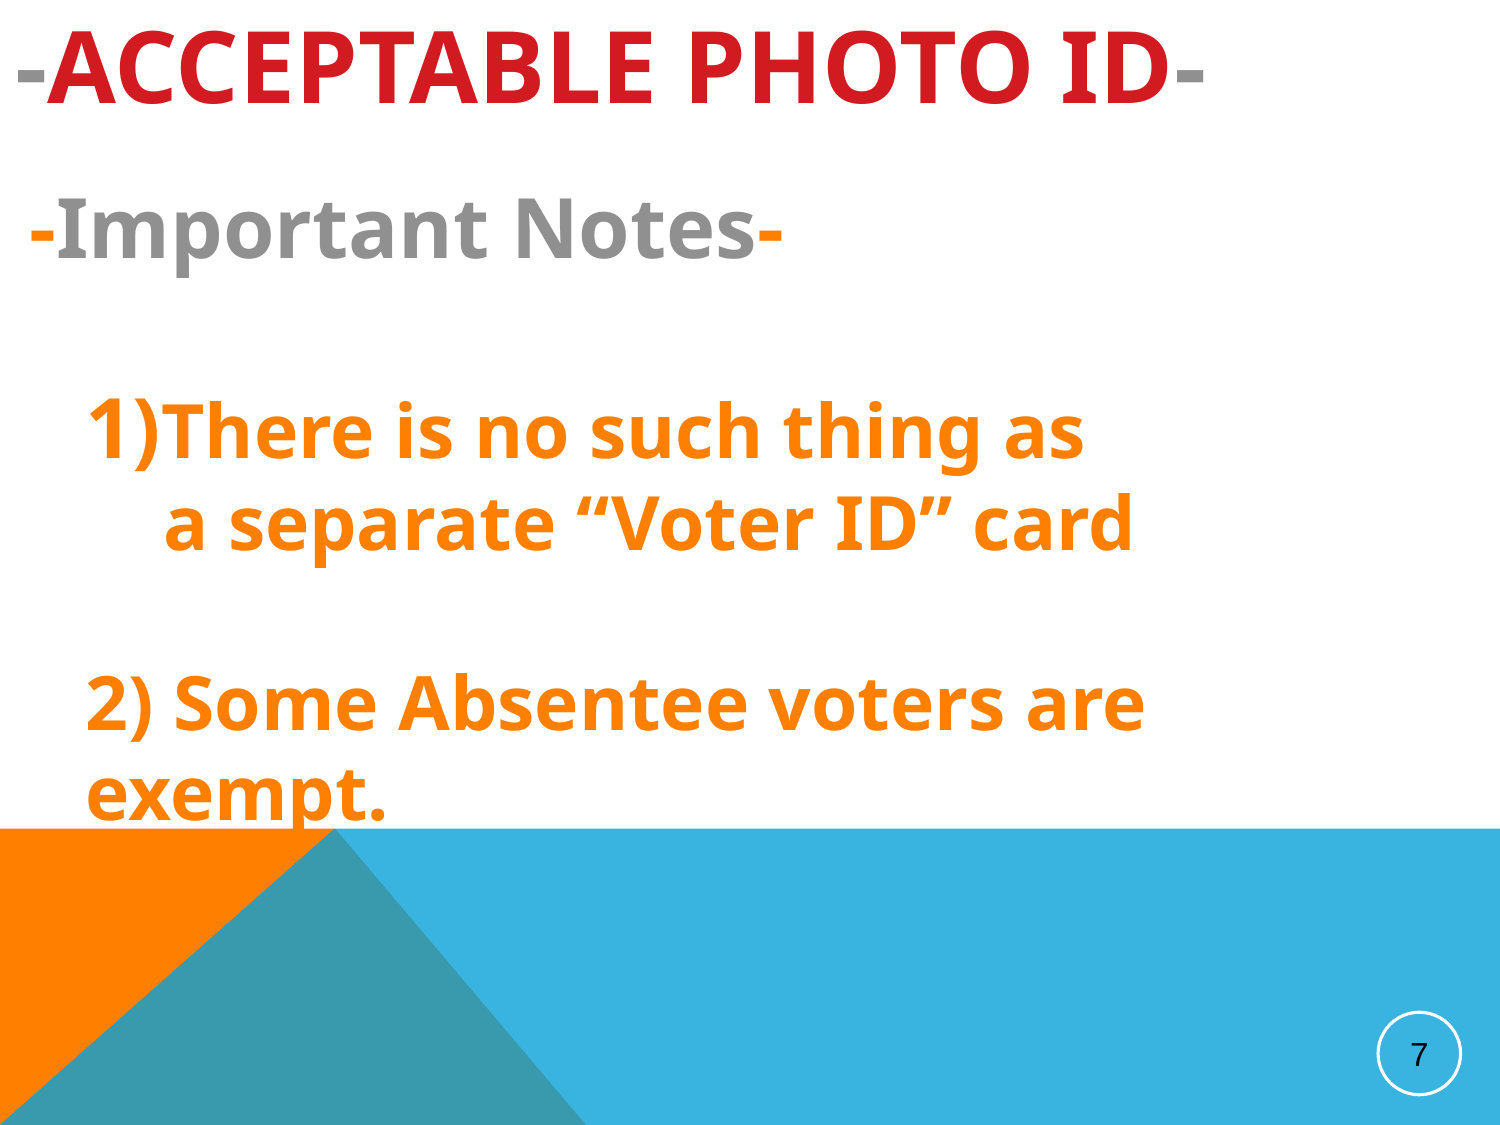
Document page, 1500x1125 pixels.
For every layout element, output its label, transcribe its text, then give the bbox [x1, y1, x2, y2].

list -Important Notes- 1)There is no such thing as a separate “Voter ID” card 2) Some Absentee voters are exempt. [14, 167, 1384, 412]
title -ACCEPTABLE PHOTO ID- [0, 0, 1234, 128]
slide_number 7 [1376, 1010, 1463, 1097]
